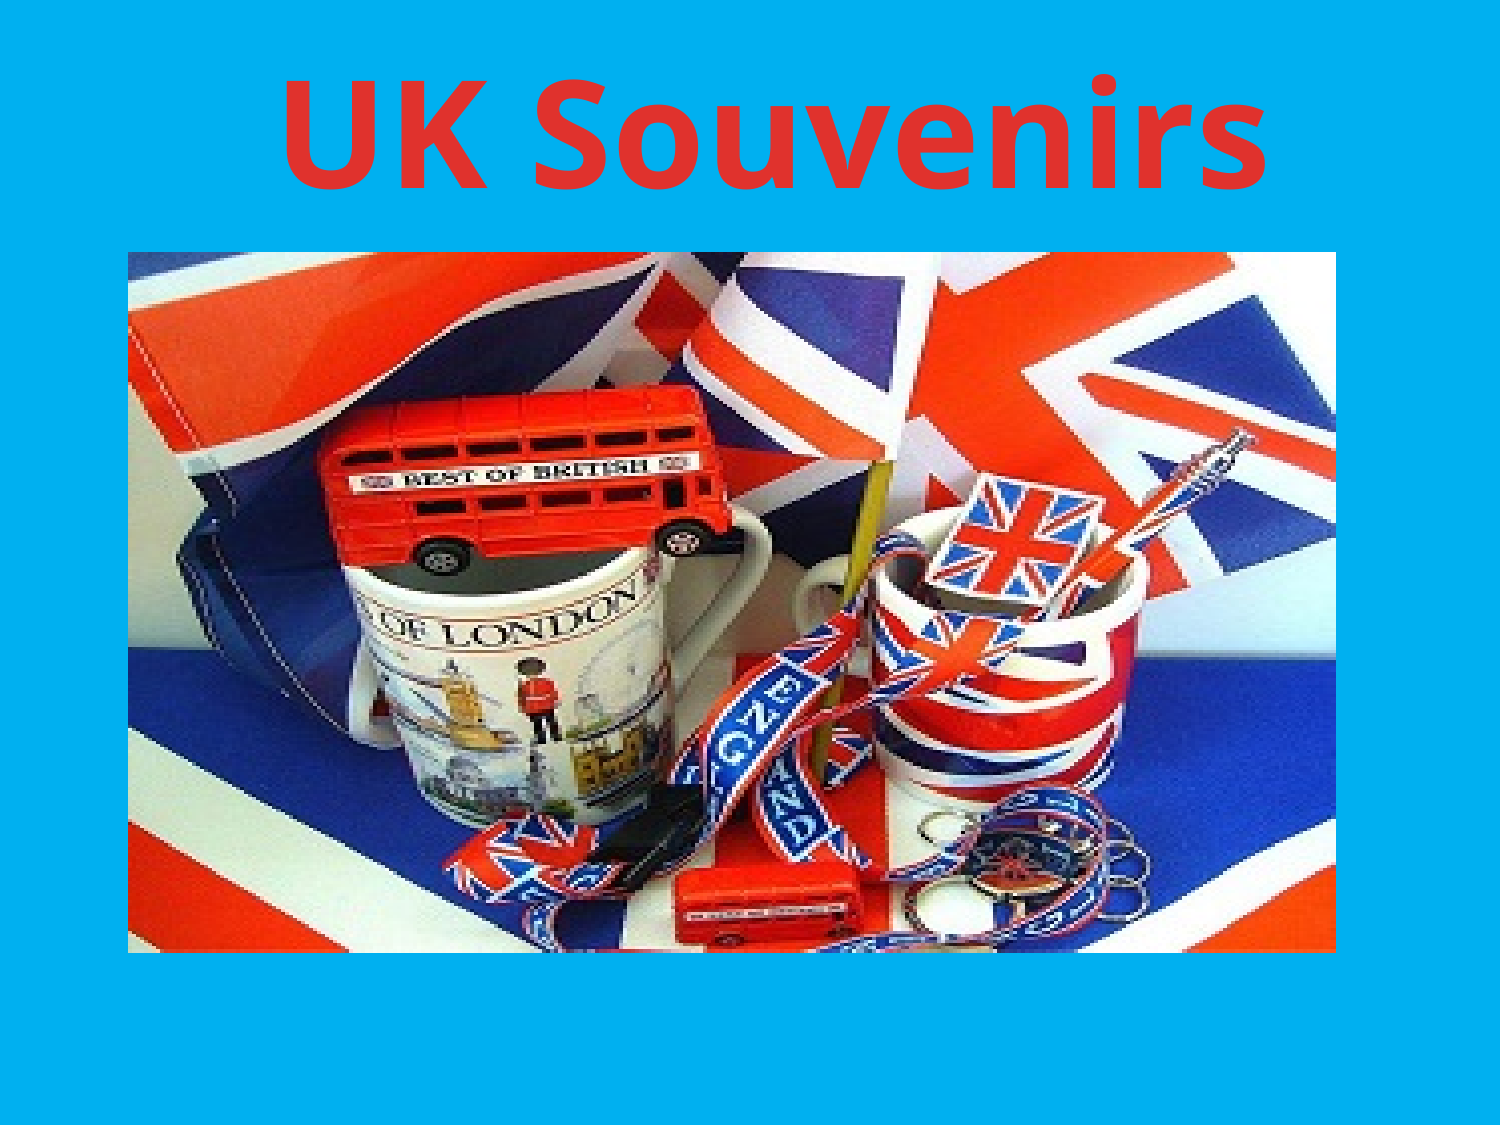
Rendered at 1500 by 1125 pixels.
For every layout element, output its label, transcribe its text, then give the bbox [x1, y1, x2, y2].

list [128, 252, 1337, 953]
text_box UK Souvenirs [123, 30, 1383, 226]
